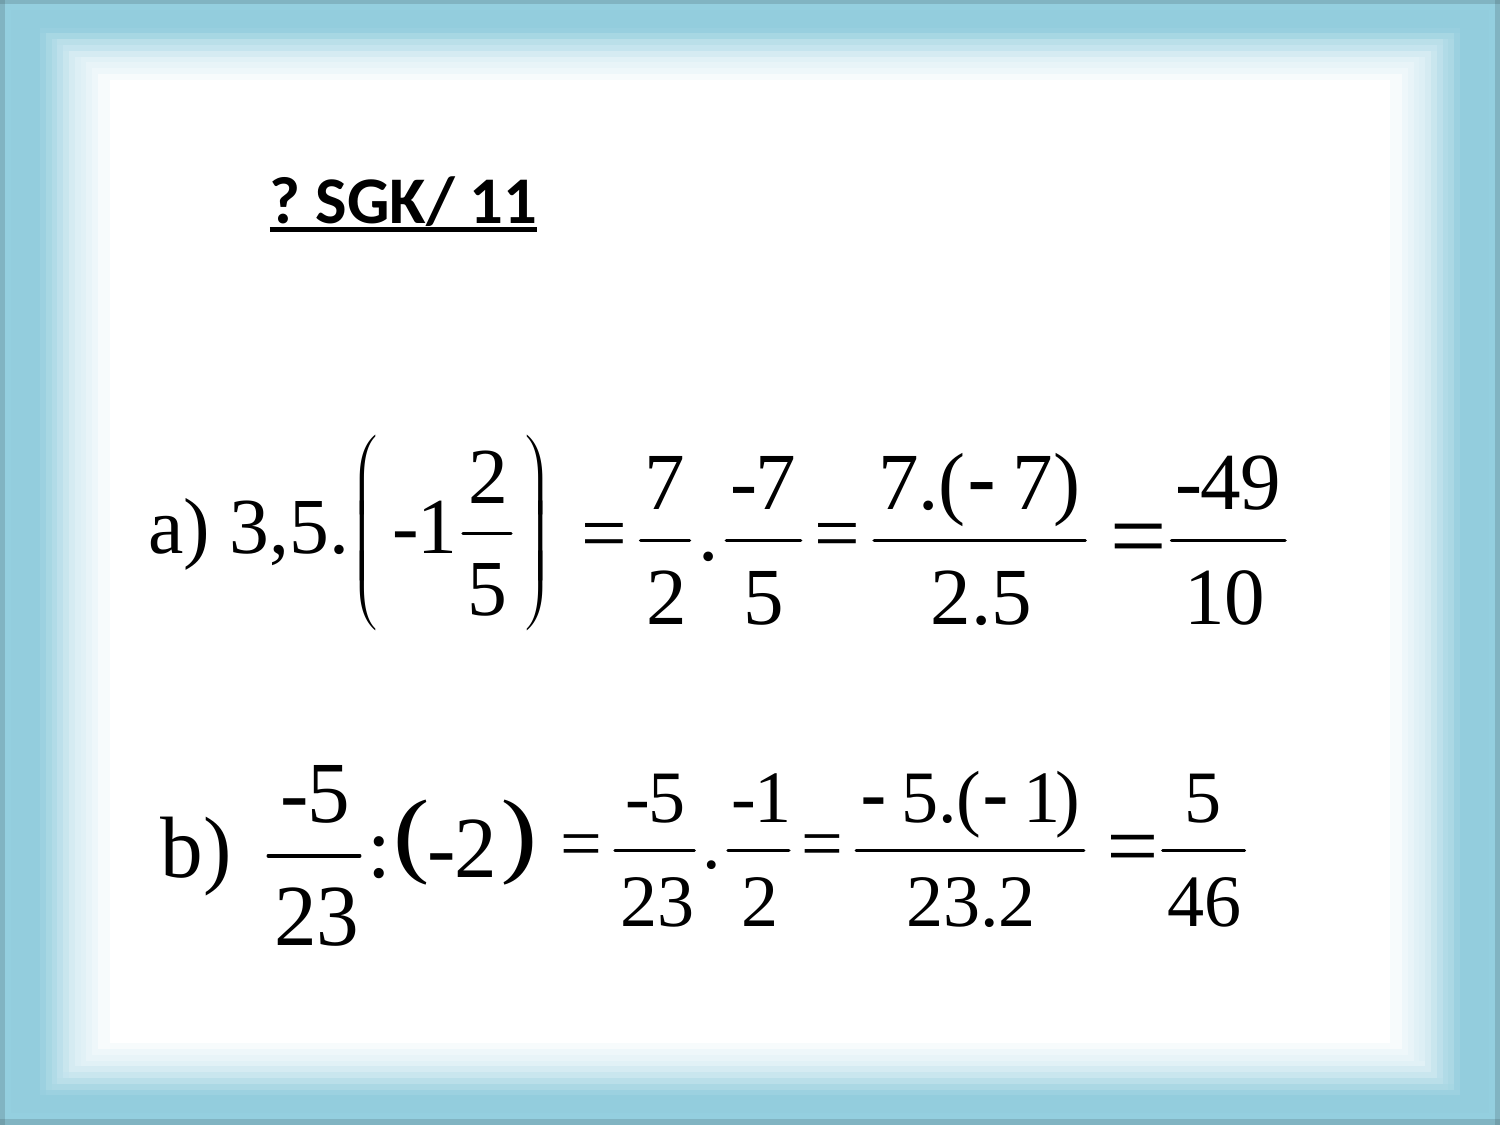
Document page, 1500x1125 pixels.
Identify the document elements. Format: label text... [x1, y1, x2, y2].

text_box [568, 432, 1299, 643]
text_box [147, 739, 546, 965]
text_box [137, 420, 570, 646]
picture [0, 0, 1500, 1125]
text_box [548, 751, 1260, 944]
text_box ? SGK/ 11 [254, 148, 568, 244]
